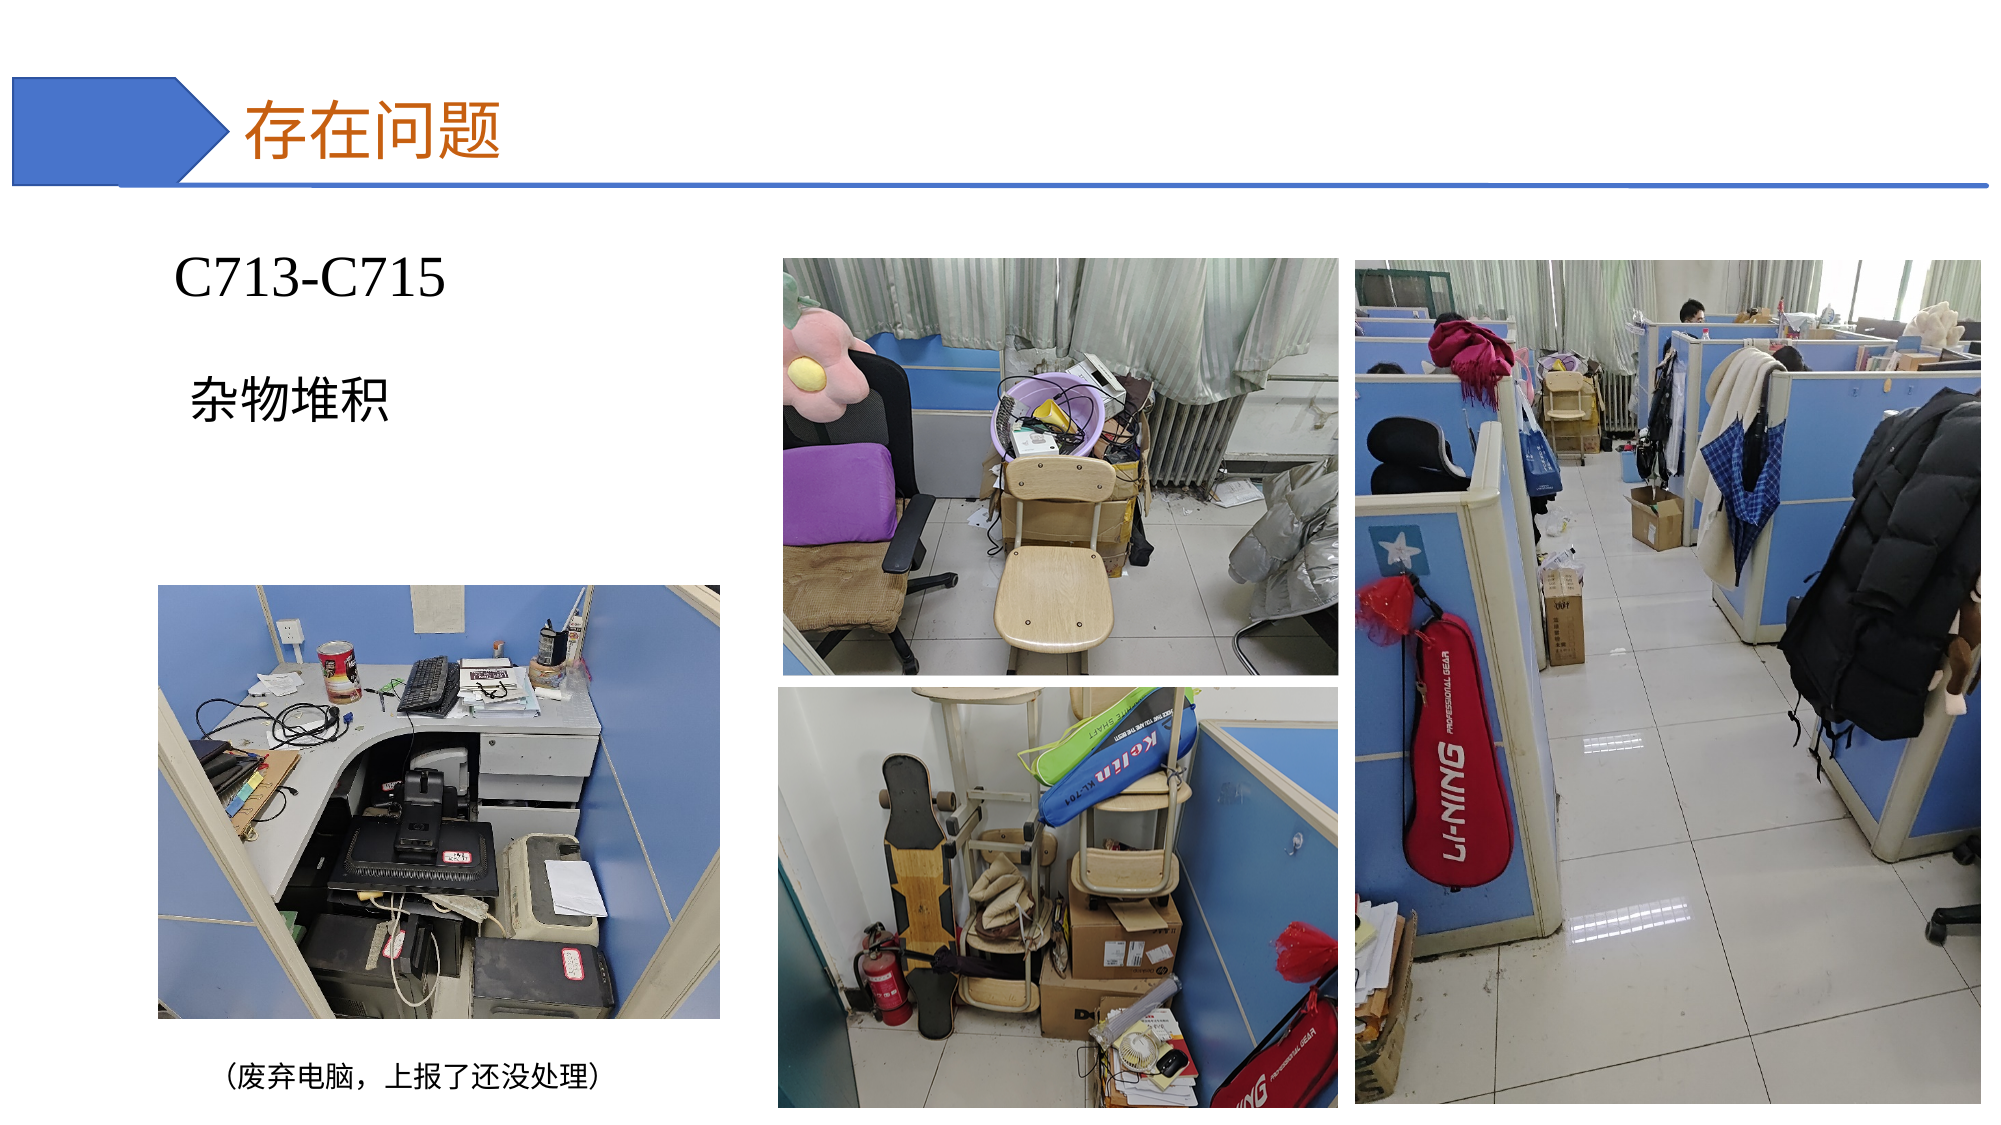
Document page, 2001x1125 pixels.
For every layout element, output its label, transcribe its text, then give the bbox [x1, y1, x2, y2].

text_box 杂物堆积 [175, 361, 405, 437]
title 存在问题 [228, 75, 2000, 192]
text_box （废弃电脑，上报了还没处理） [193, 1051, 670, 1101]
picture [158, 584, 720, 1020]
text_box C713-C715 [142, 230, 478, 316]
picture [783, 258, 1340, 676]
text_box [12, 77, 230, 187]
picture [777, 687, 1340, 1109]
picture [1355, 259, 1981, 1104]
